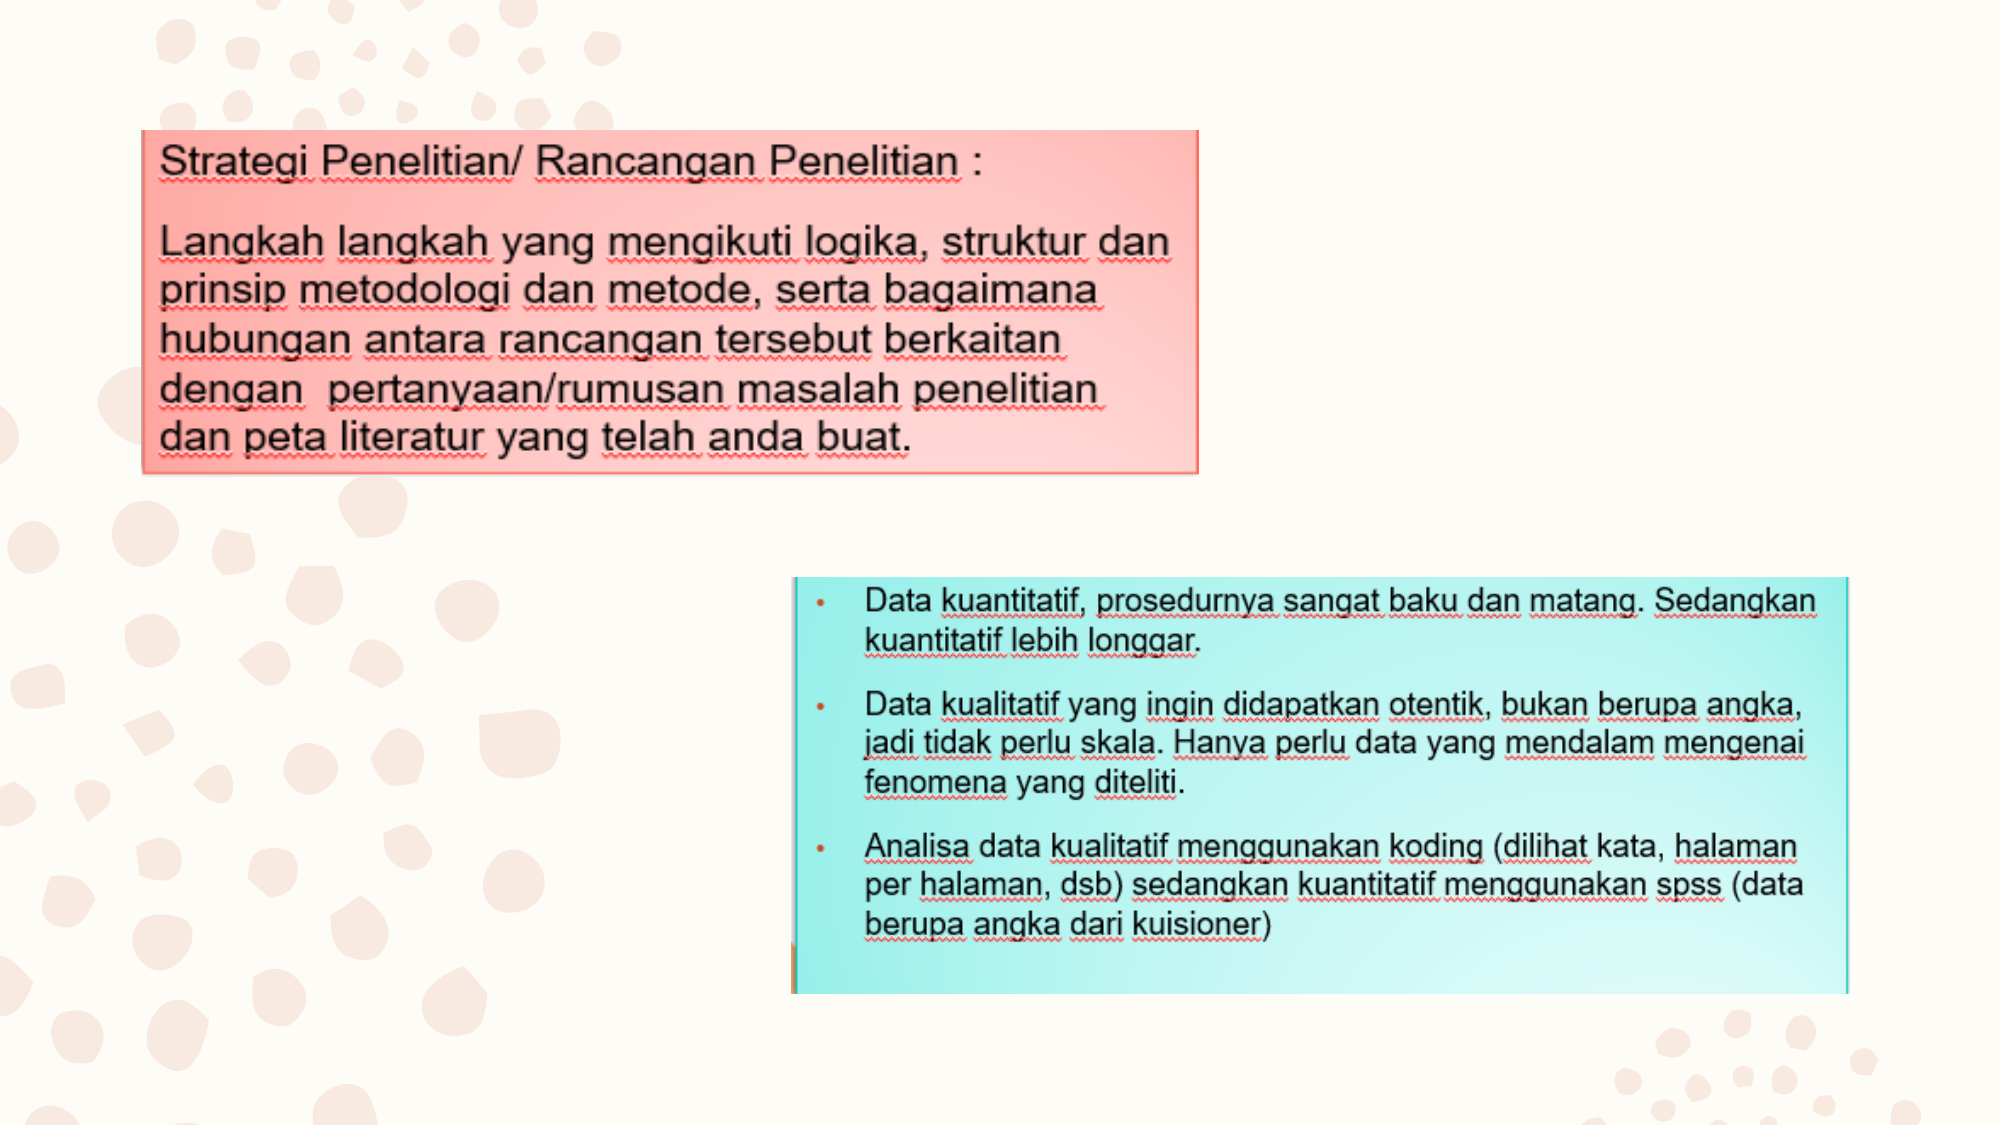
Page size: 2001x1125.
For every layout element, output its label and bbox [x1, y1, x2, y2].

picture [791, 577, 1850, 995]
picture [141, 130, 1199, 477]
